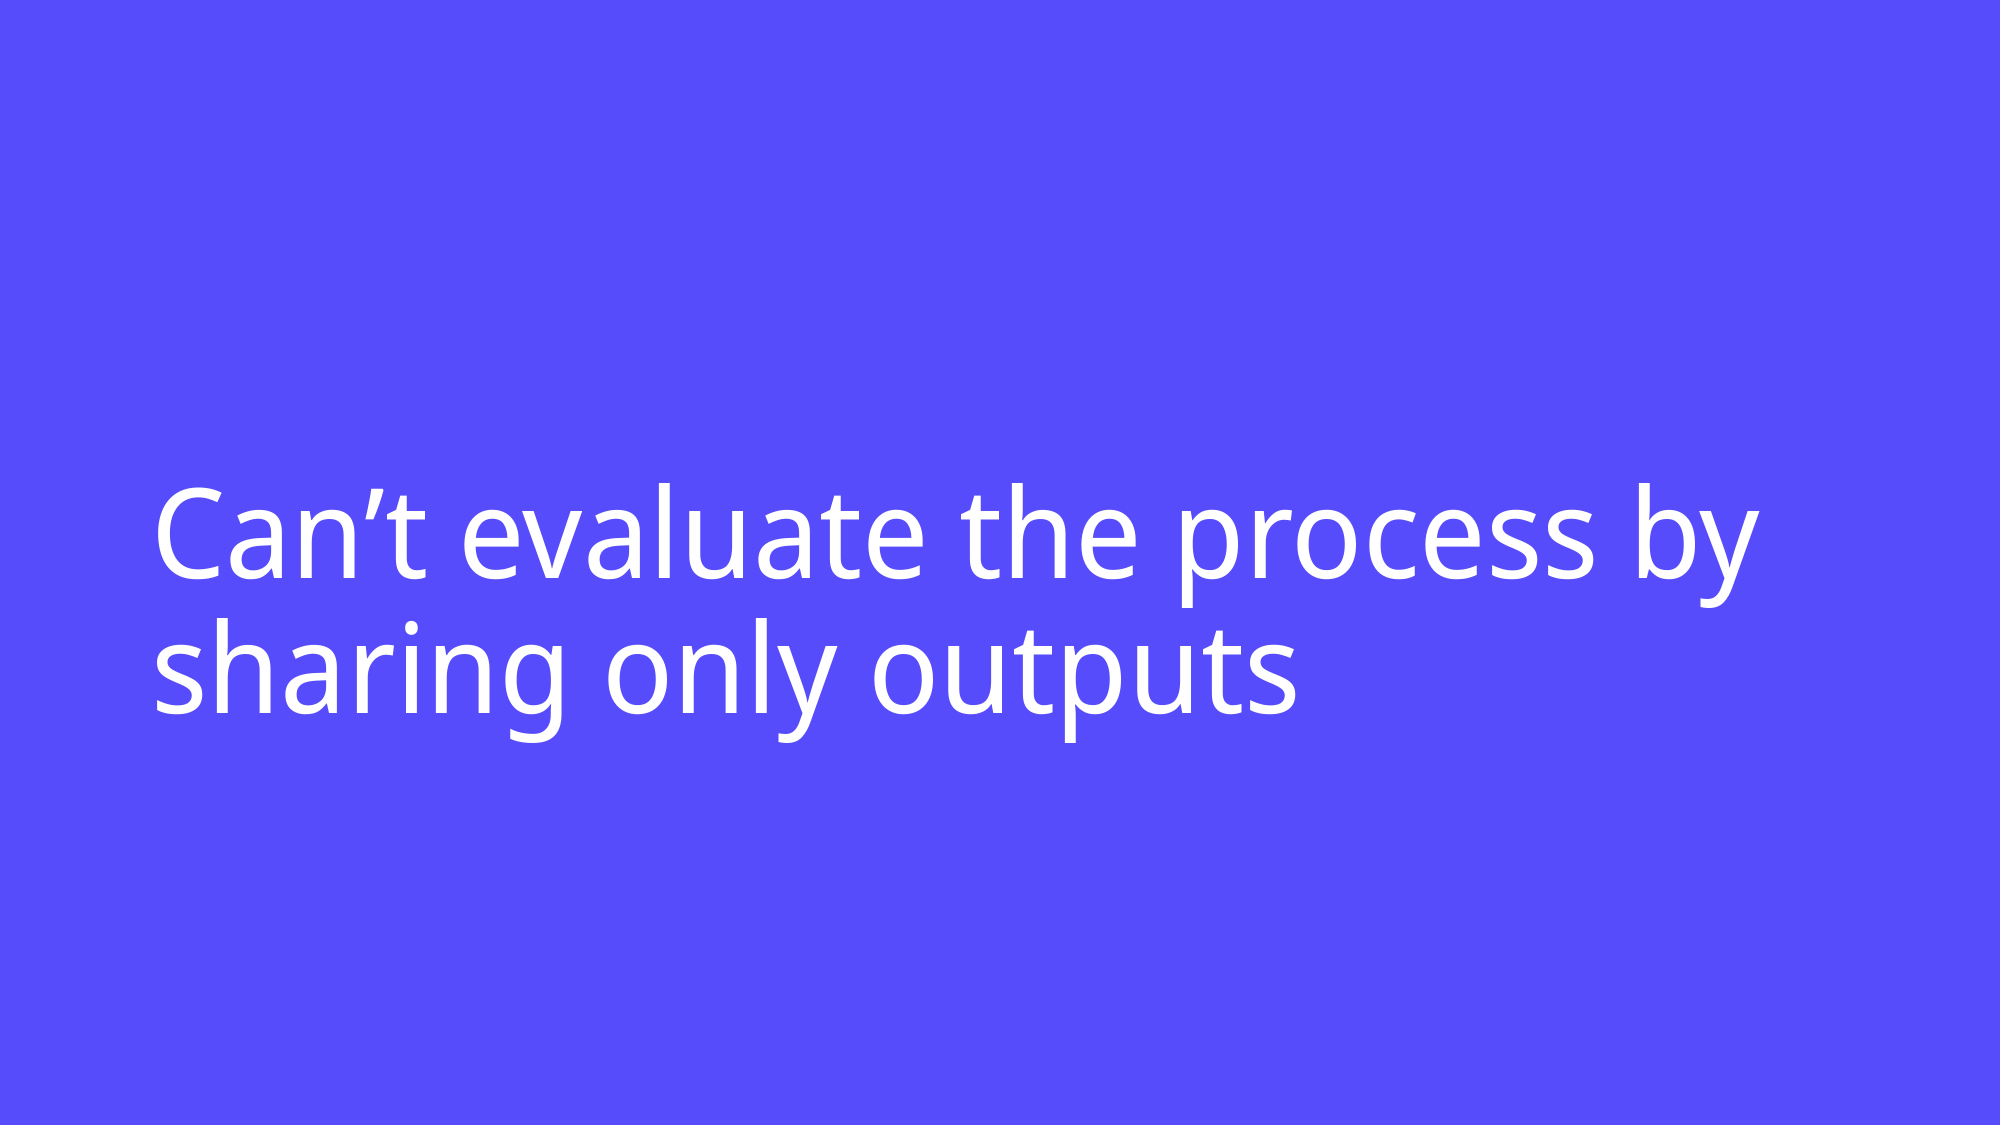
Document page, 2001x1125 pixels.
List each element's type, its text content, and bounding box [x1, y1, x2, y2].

title Can’t evaluate the process by sharing only outputs [136, 280, 1862, 749]
